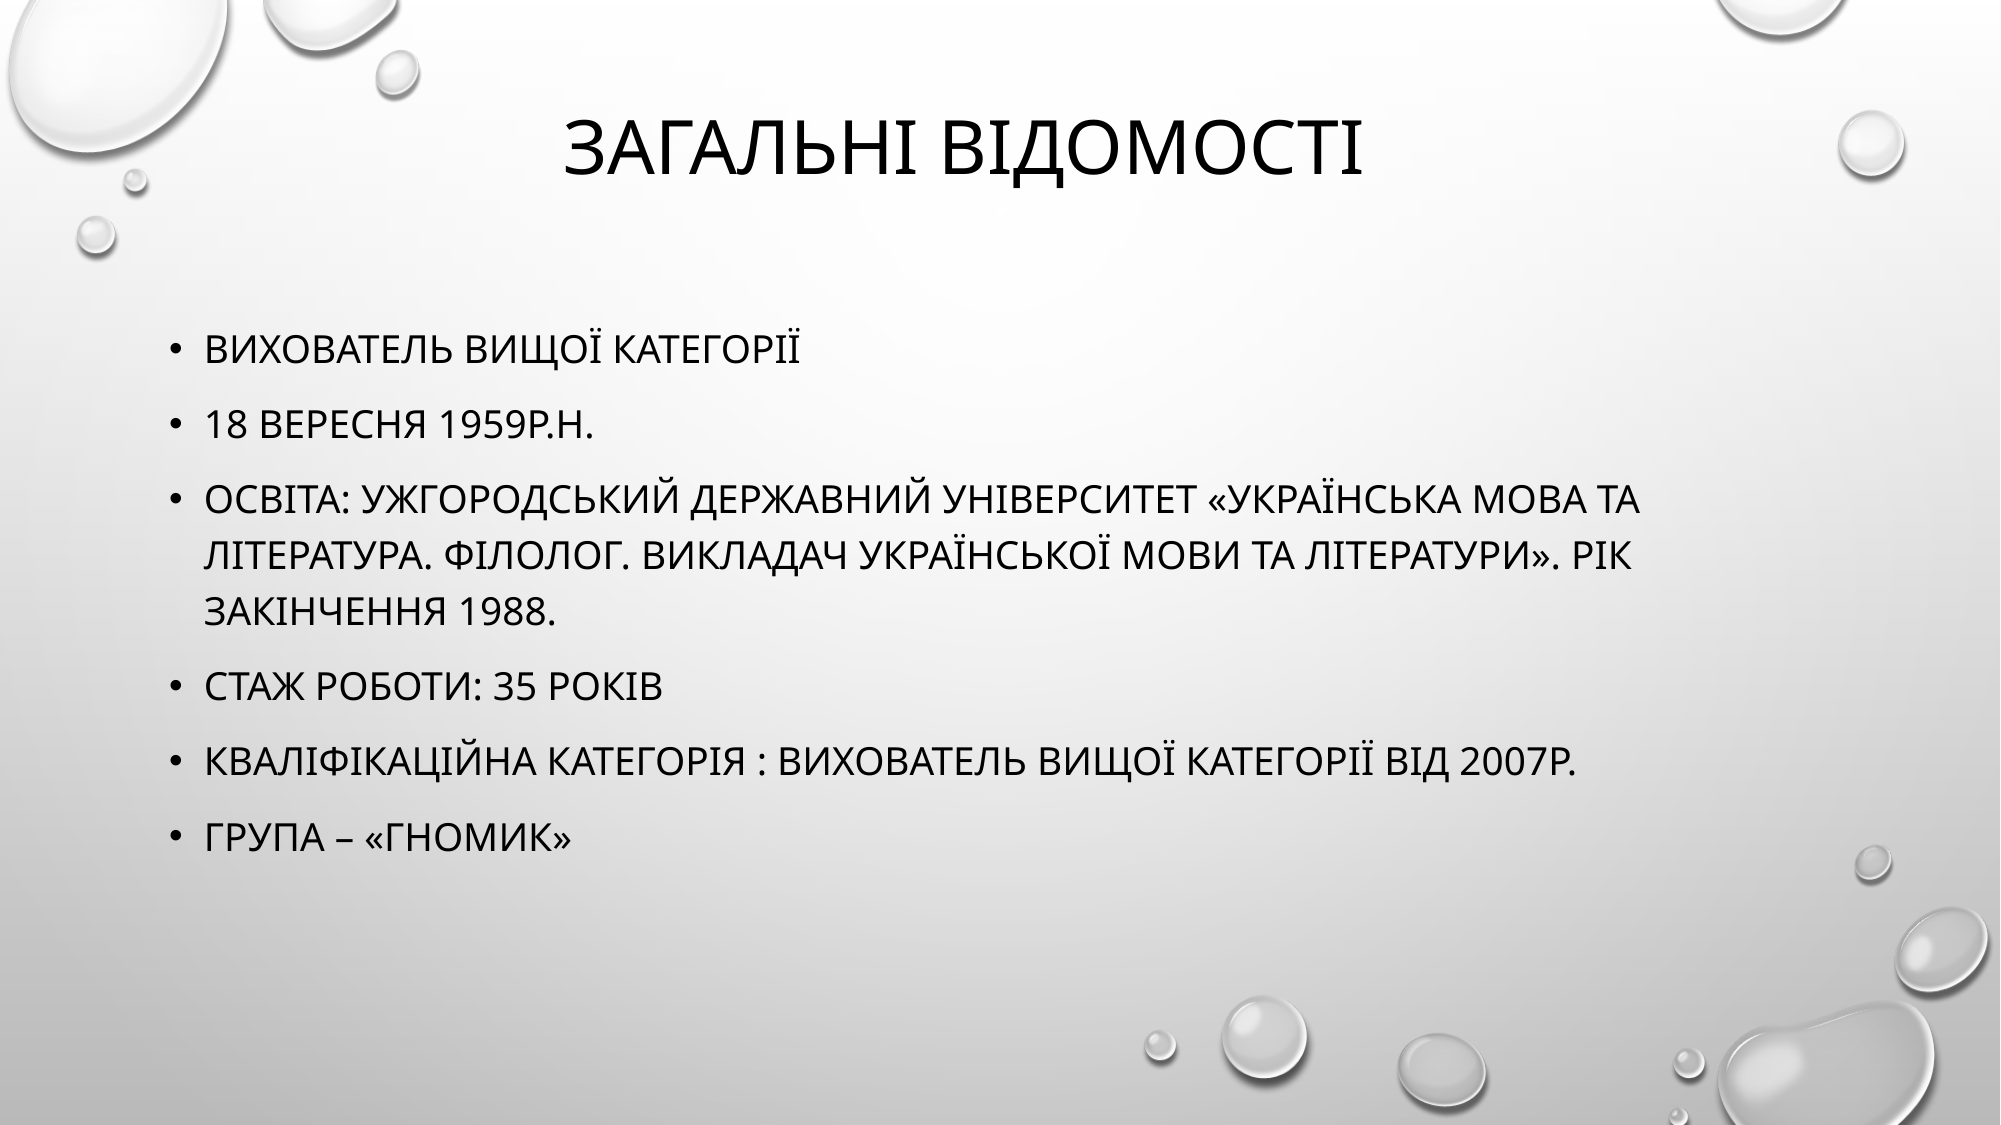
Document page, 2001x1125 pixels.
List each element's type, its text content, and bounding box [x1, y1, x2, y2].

list Вихователь вищої категорії 18 вересня 1959р.н. Освіта: ужгородський державний університет «Українська мова та література. Філолог. Викладач української мови та літератури». Рік закінчення 1988. Стаж роботи: 35 років Кваліфікаційна категорія : вихователь вищої категорії від 2007р. Група – «Гномик» [154, 308, 1855, 870]
picture [0, 0, 2000, 1125]
title Загальні відомості [113, 19, 1815, 281]
